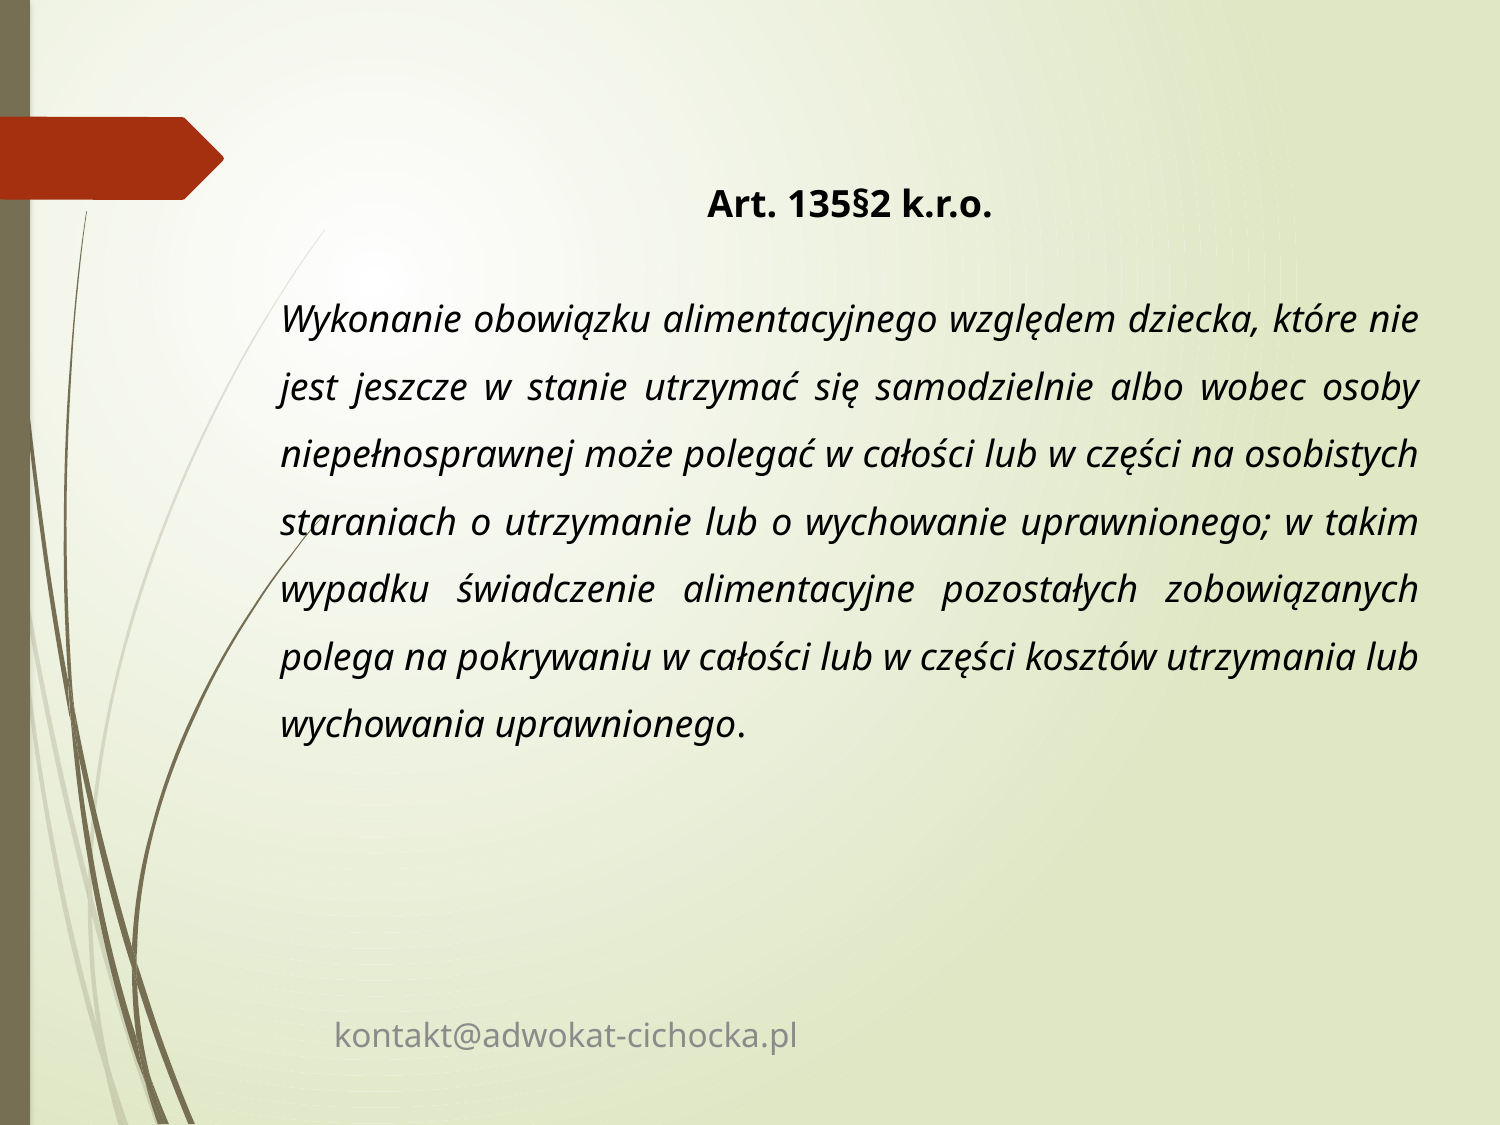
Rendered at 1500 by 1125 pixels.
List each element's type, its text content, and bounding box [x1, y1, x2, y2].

footer kontakt@adwokat-cichocka.pl [318, 1006, 1257, 1067]
text_box Art. 135§2 k.r.o. Wykonanie obowiązku alimentacyjnego względem dziecka, które nie jest jeszcze w stanie utrzymać się samodzielnie albo wobec osoby niepełnosprawnej może polegać w całości lub w części na osobistych staraniach o utrzymanie lub o wychowanie uprawnionego; w takim wypadku świadczenie alimentacyjne pozostałych zobowiązanych polega na pokrywaniu w całości lub w części kosztów utrzymania lub wychowania uprawnionego. [265, 169, 1435, 753]
